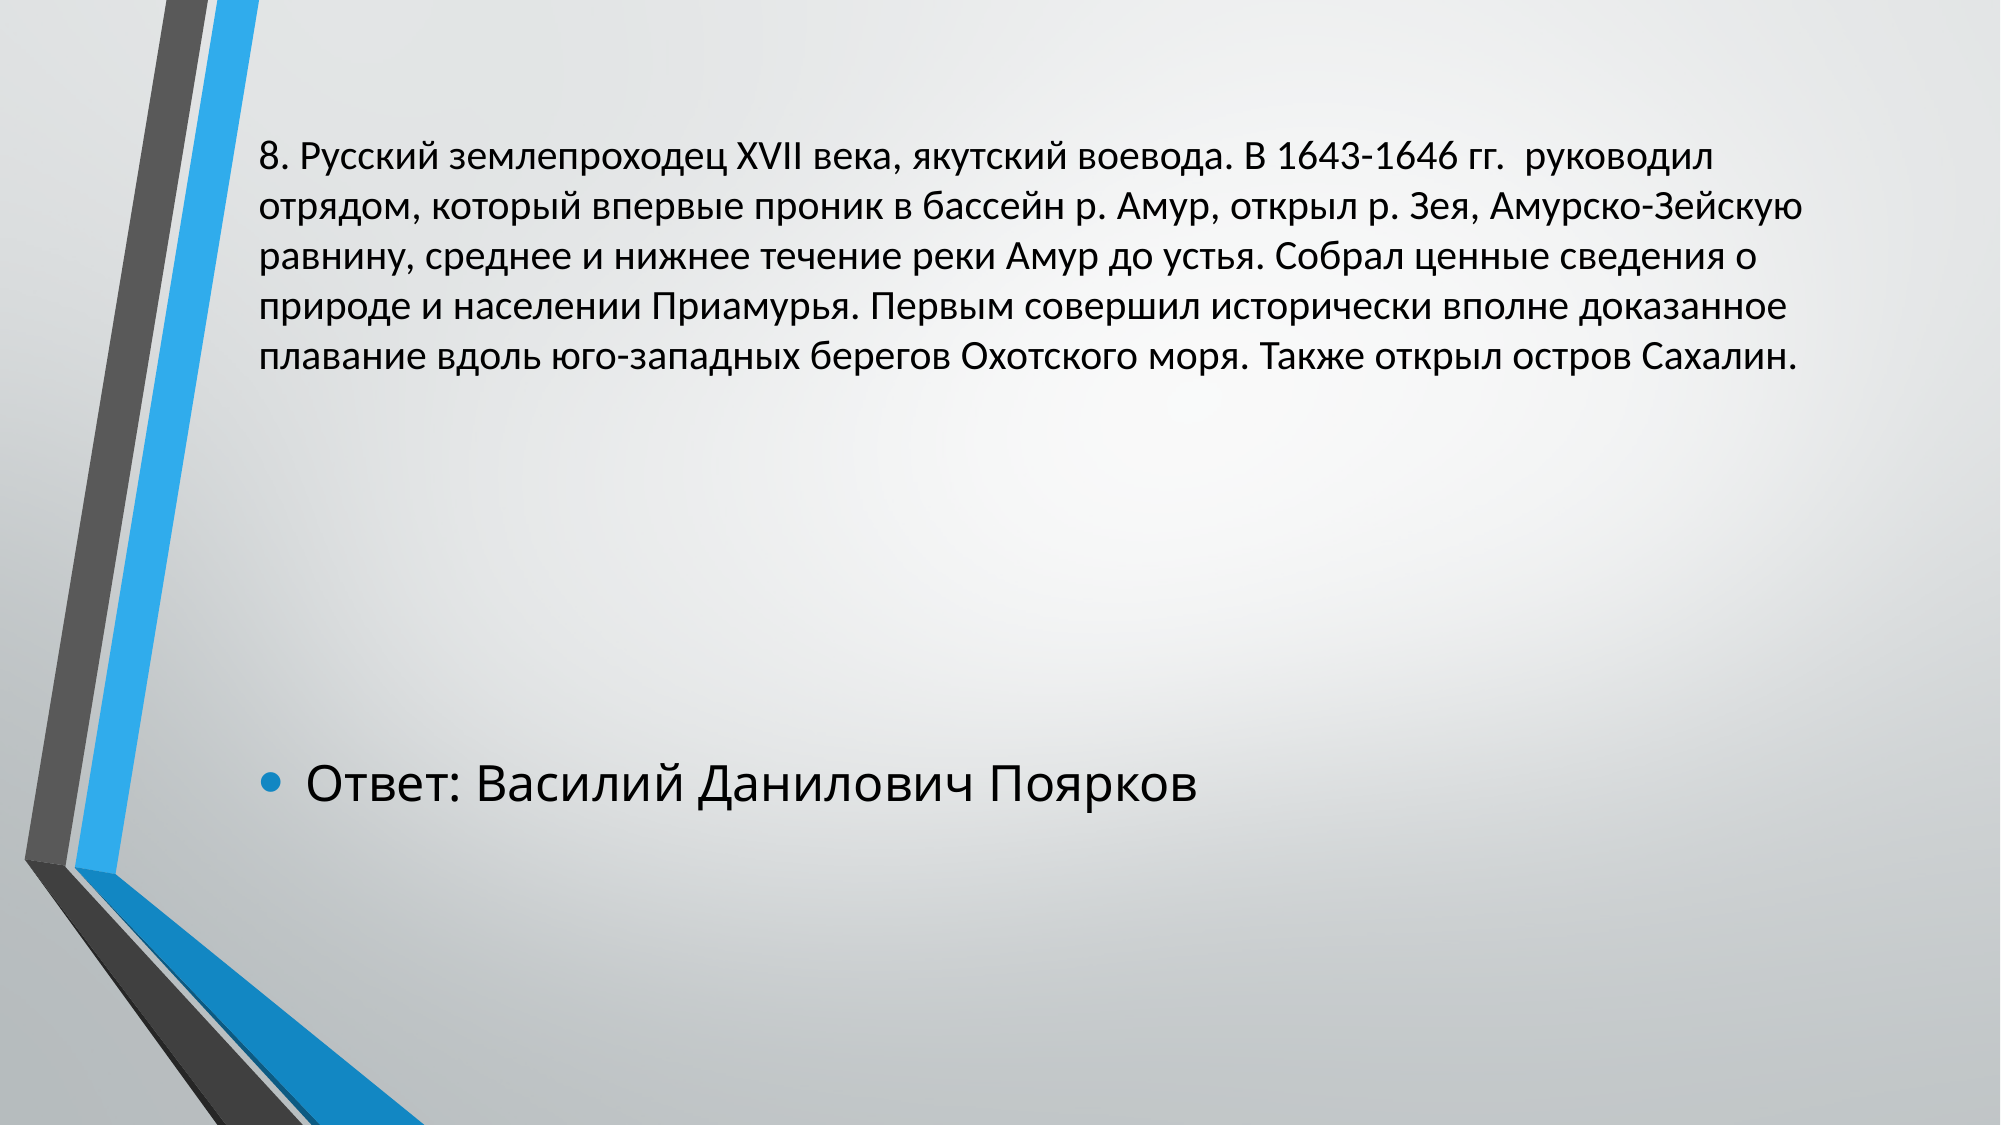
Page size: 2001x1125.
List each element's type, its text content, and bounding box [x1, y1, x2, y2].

title 8. Русский землепроходец XVII века, якутский воевода. В 1643-1646 гг. руководил отрядом, который впервые проник в бассейн р. Амур, открыл р. Зея, Амурско-Зейскую равнину, среднее и нижнее течение реки Амур до устья. Собрал ценные сведения о природе и населении Приамурья. Первым совершил исторически вполне доказанное плавание вдоль юго-западных берегов Охотского моря. Также открыл остров Сахалин. [243, 20, 1887, 486]
list Ответ: Василий Данилович Поярков [243, 612, 1887, 950]
